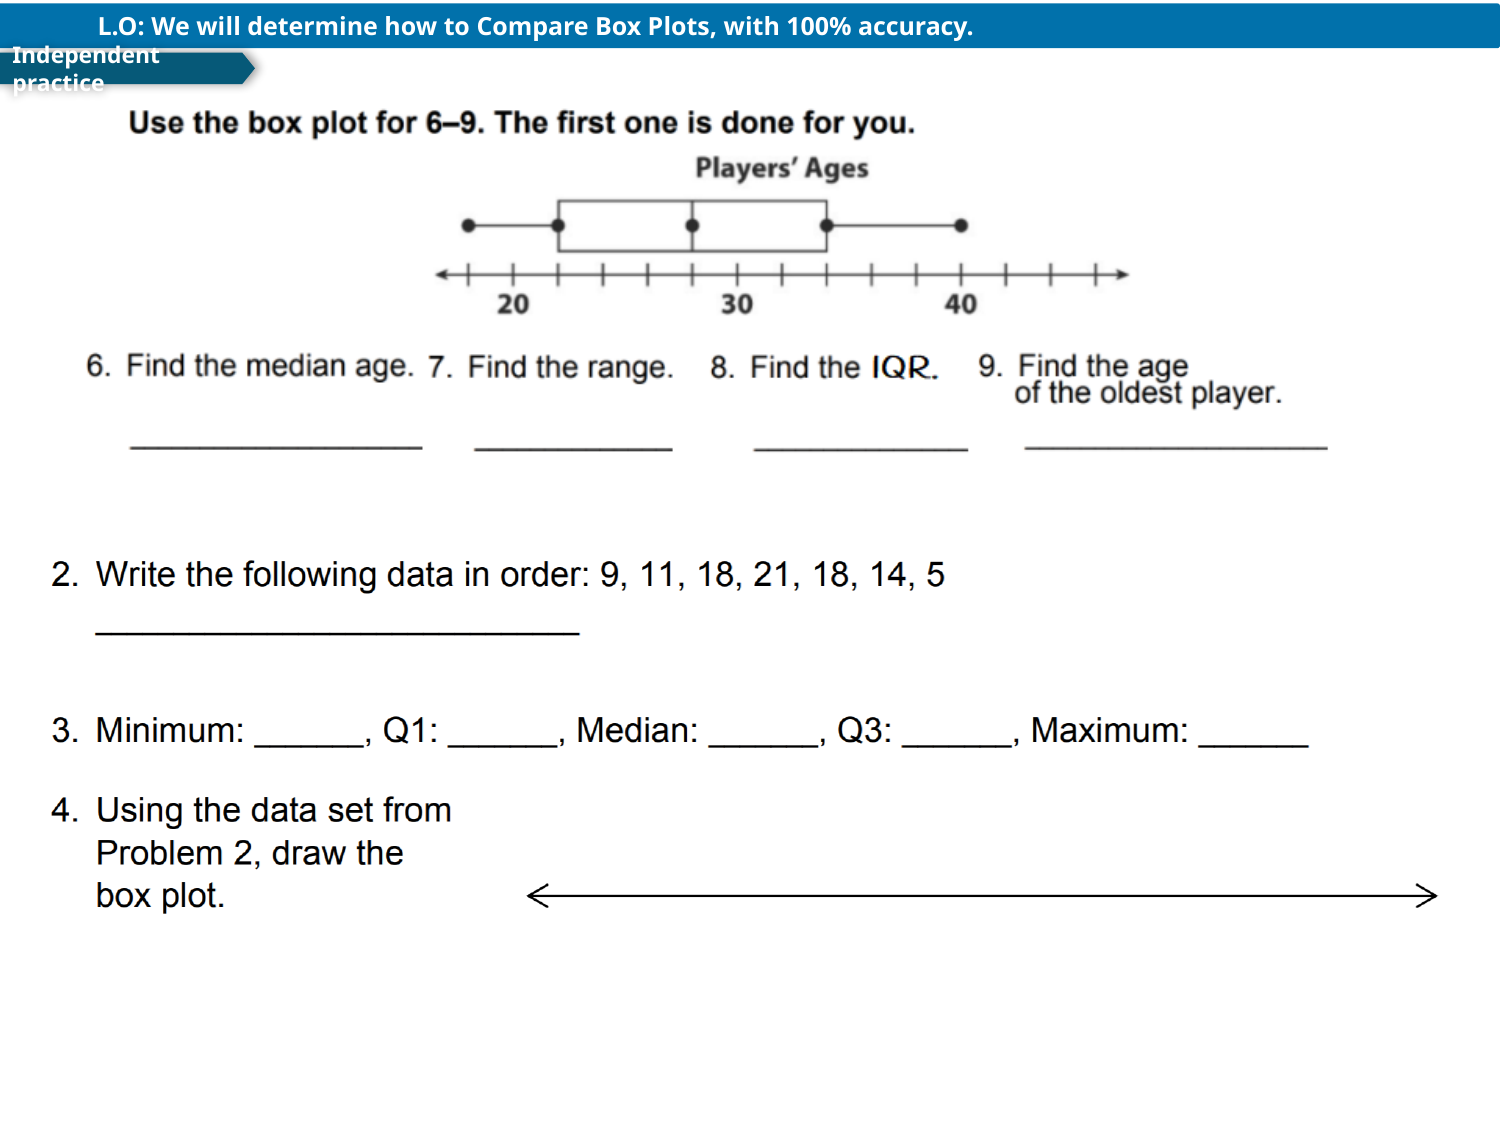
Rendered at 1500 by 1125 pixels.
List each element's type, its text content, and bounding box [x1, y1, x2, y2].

picture [29, 517, 1471, 945]
text_box Independent practice [0, 50, 257, 87]
picture [59, 83, 1339, 476]
